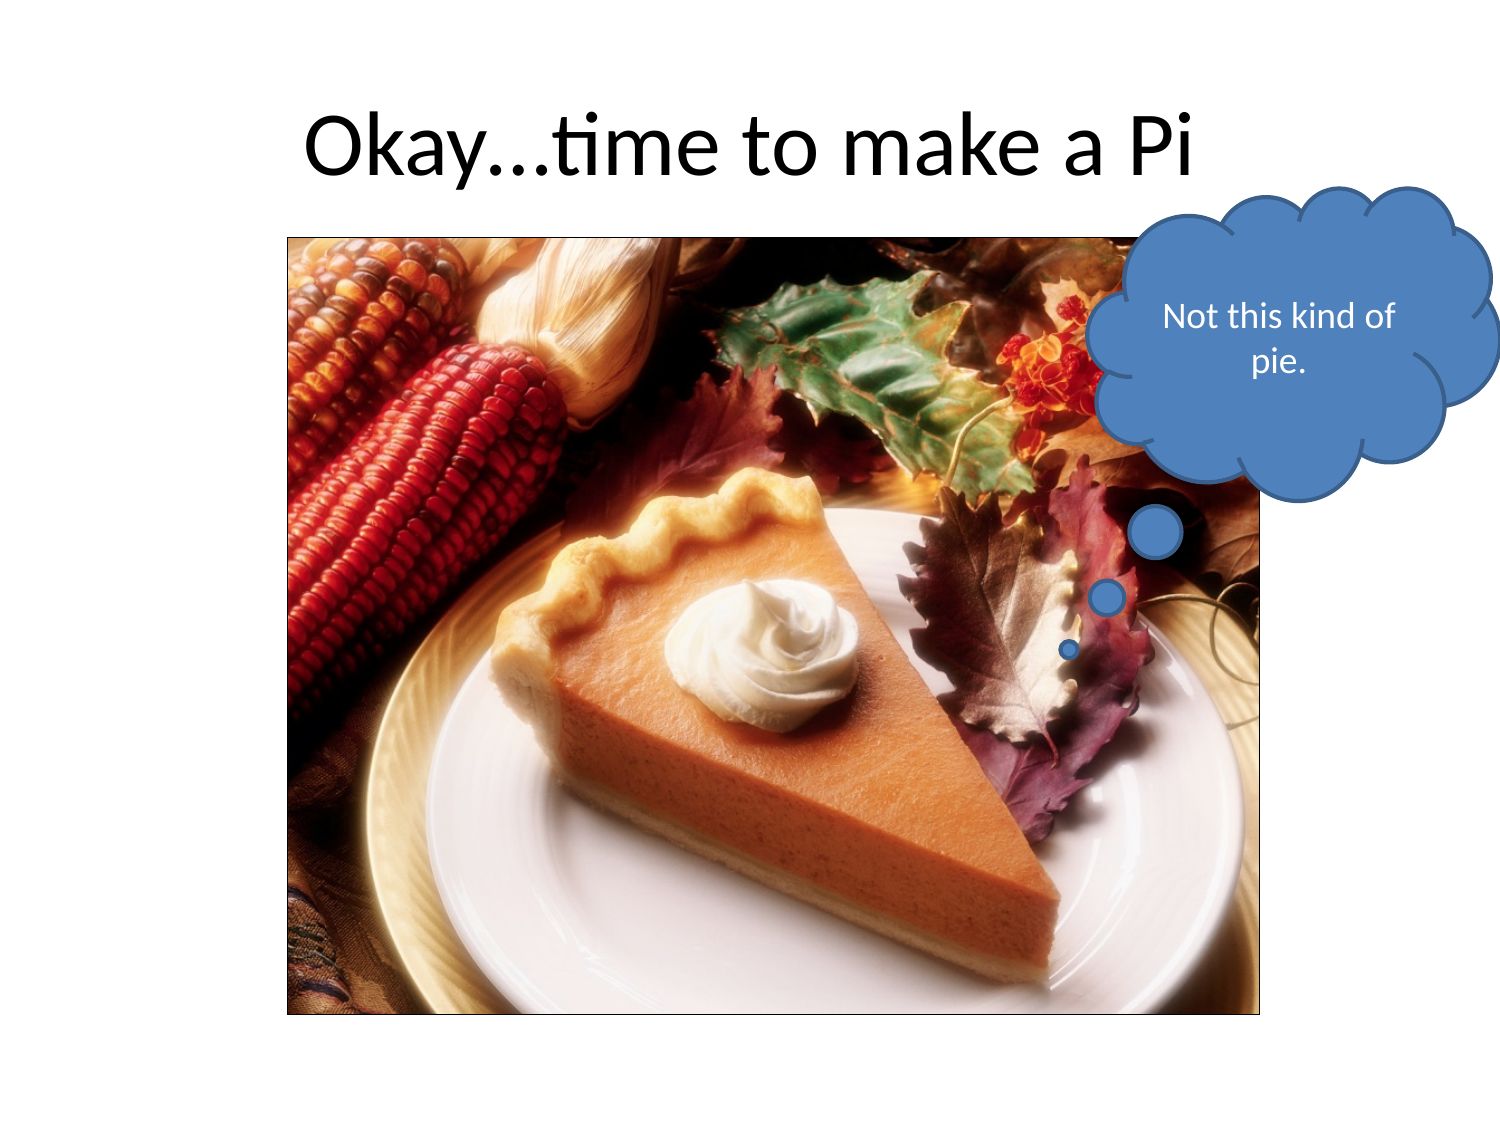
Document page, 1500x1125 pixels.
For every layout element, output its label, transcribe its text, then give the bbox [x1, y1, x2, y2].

picture [287, 237, 1260, 1016]
title Okay…time to make a Pi [75, 45, 1425, 233]
text_box Not this kind of pie. [1140, 186, 1500, 504]
